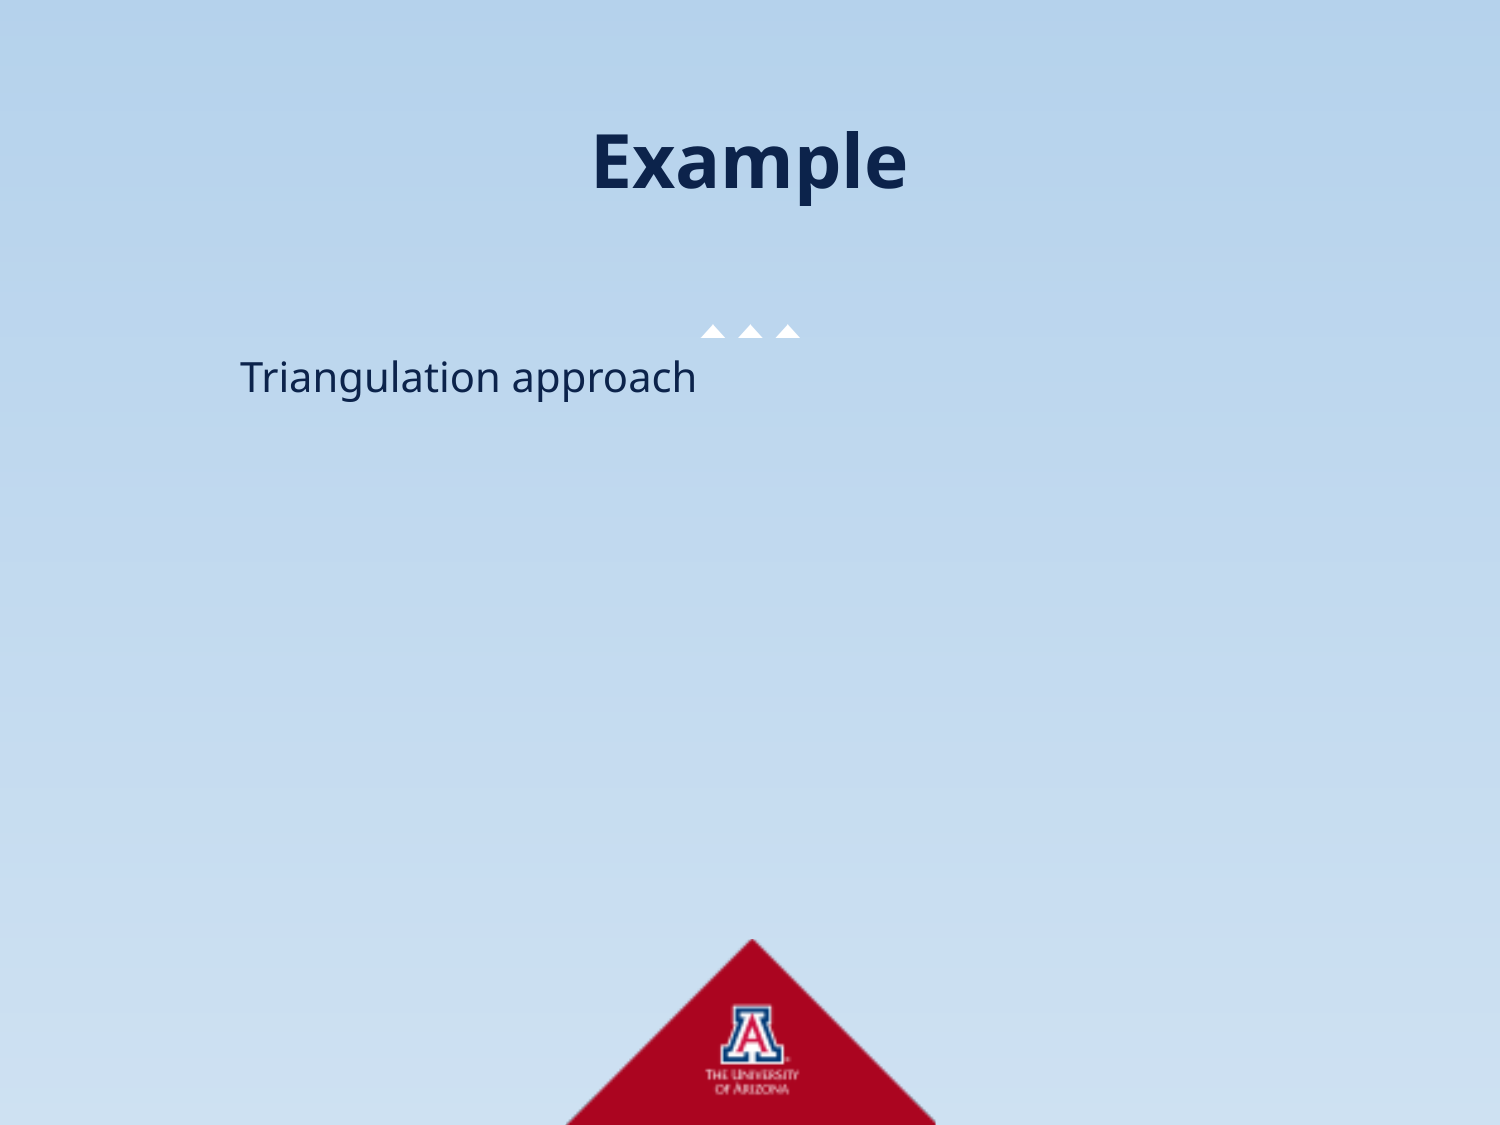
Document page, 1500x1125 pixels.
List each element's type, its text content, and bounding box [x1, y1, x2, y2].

subtitle Triangulation approach [225, 349, 1290, 935]
picture [700, 324, 800, 338]
title Example [112, 43, 1388, 285]
